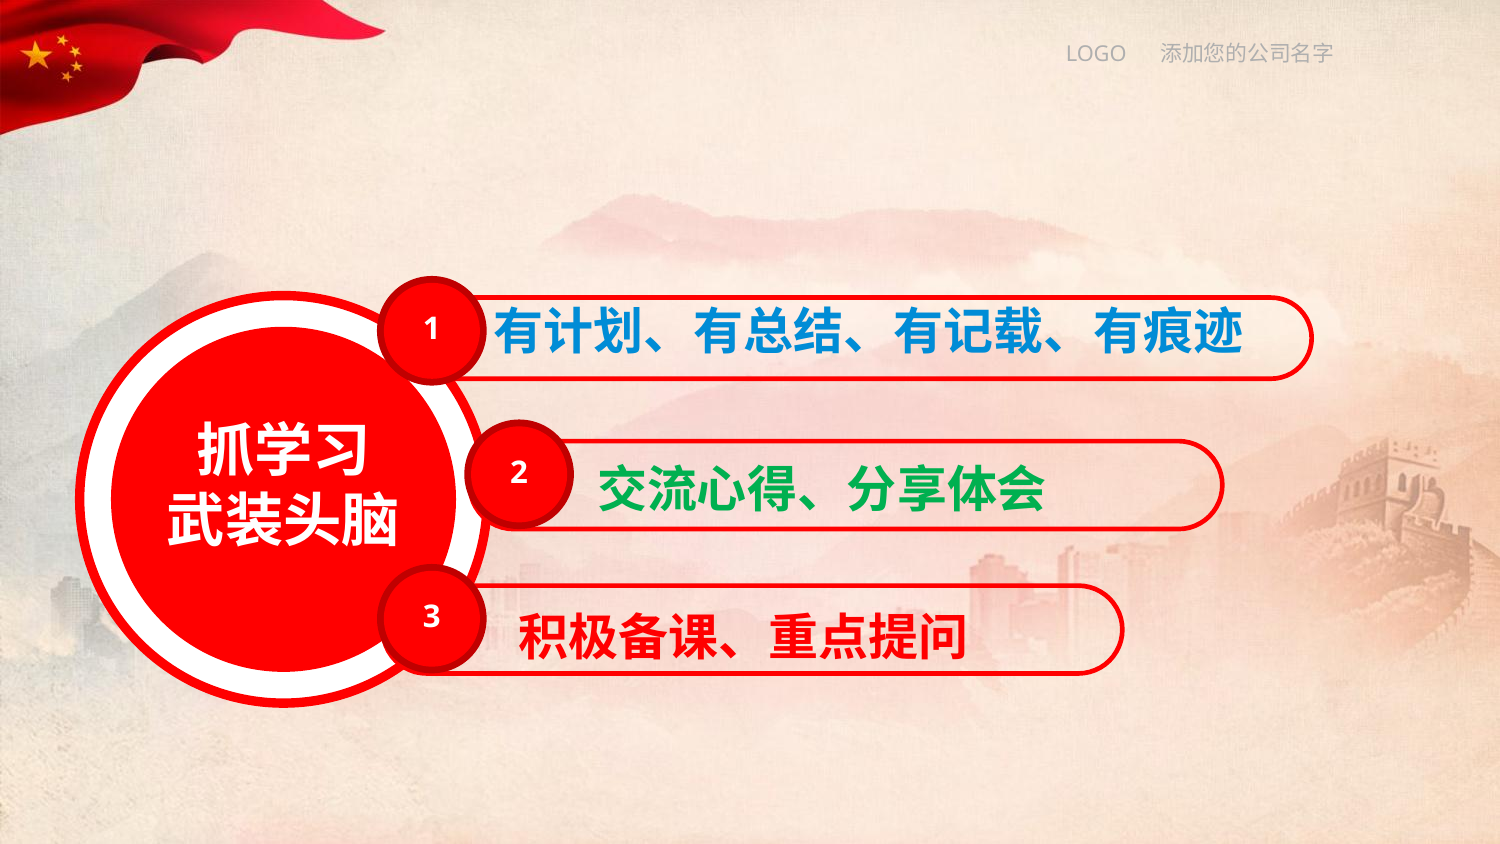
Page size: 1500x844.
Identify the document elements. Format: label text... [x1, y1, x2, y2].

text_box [376, 563, 488, 674]
text_box 有计划、有总结、有记载、有痕迹 [488, 291, 1500, 367]
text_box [463, 419, 575, 530]
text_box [376, 275, 488, 386]
text_box LOGO 添加您的公司名字 [1051, 31, 1431, 73]
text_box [79, 295, 488, 704]
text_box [382, 297, 1377, 526]
picture [0, 0, 1500, 844]
text_box [575, 526, 1195, 530]
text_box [488, 585, 1123, 674]
